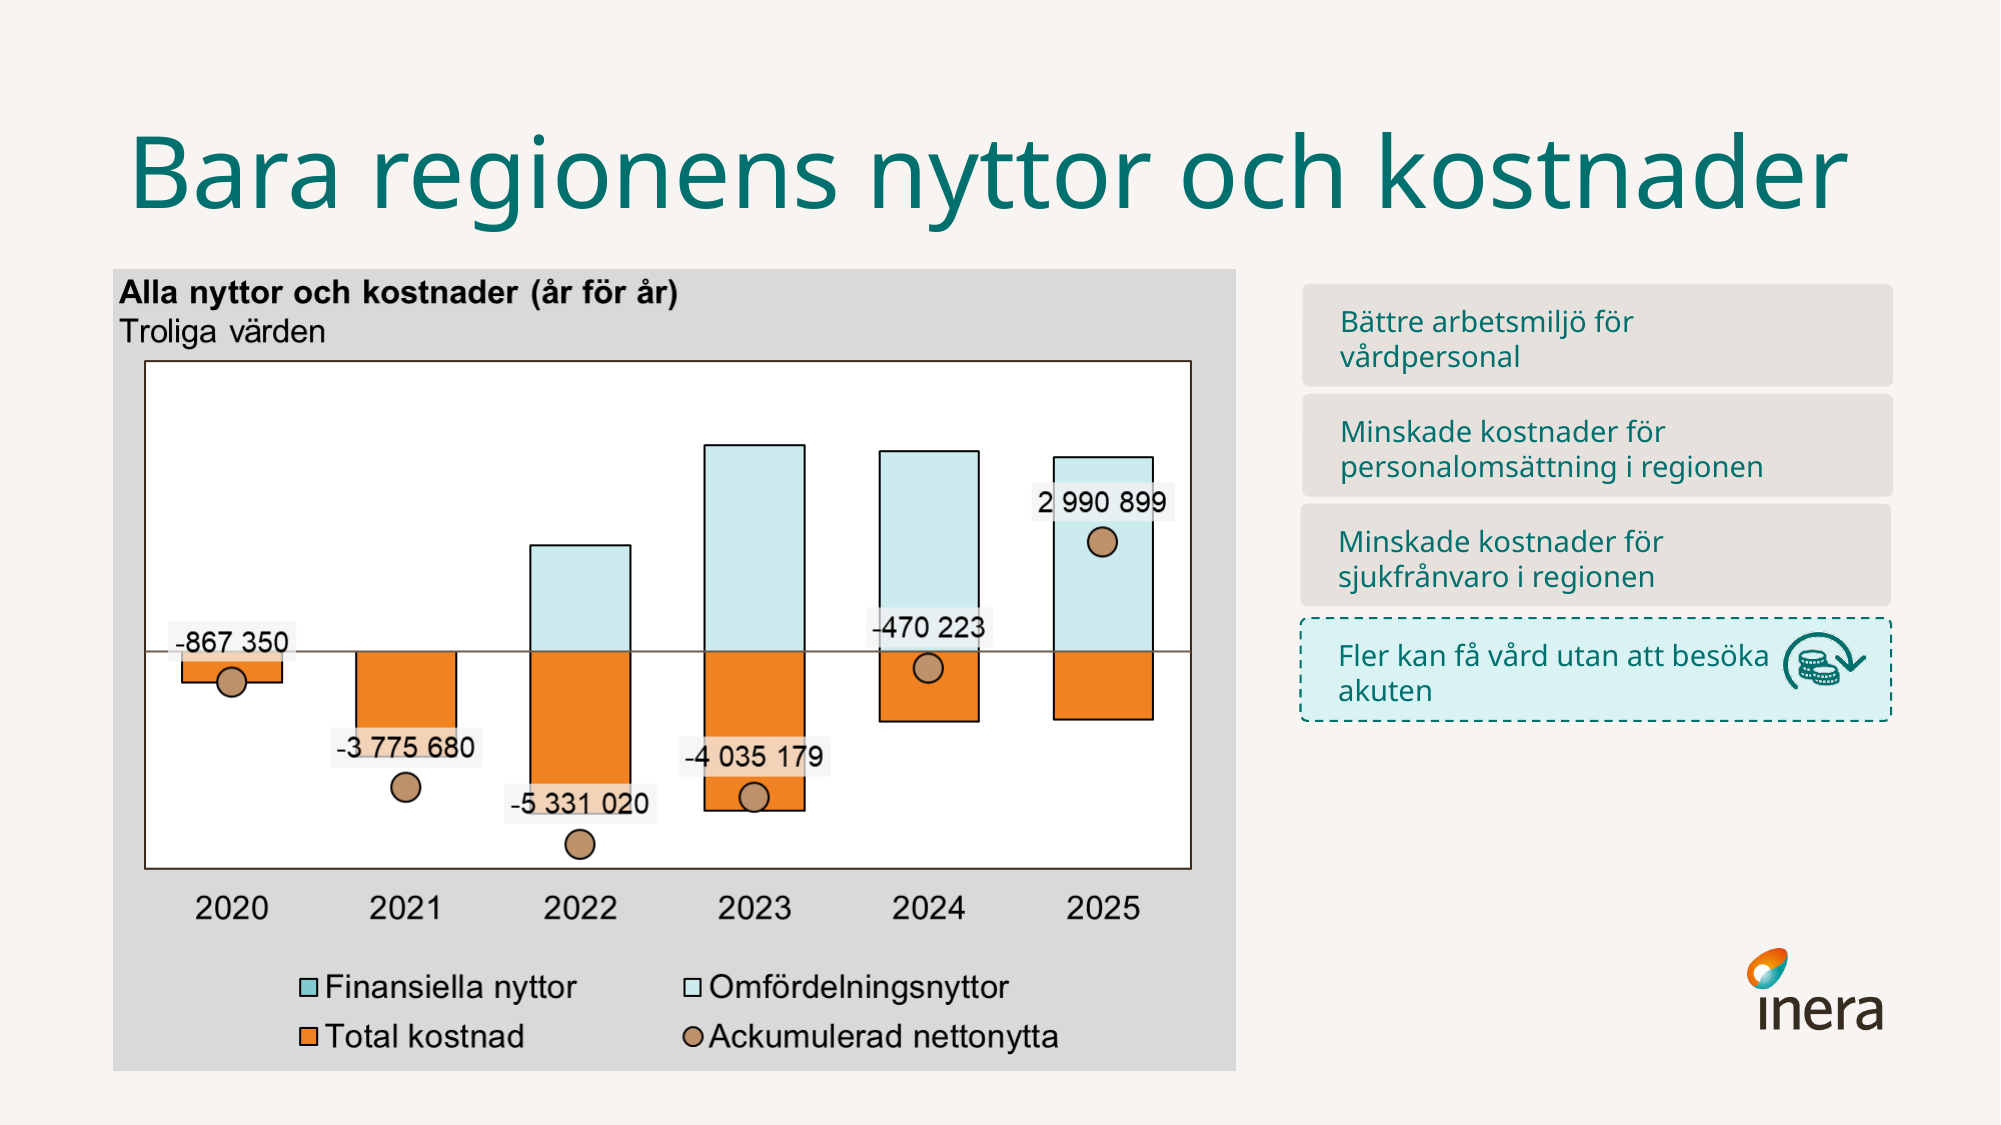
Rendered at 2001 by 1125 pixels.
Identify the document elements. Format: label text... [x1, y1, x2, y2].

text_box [1300, 503, 1892, 618]
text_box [1302, 283, 1894, 393]
picture [1781, 631, 1867, 690]
title Bara regionens nyttor och kostnader [112, 100, 1881, 241]
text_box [1300, 618, 1892, 747]
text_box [1302, 393, 1894, 542]
picture [112, 268, 1236, 1071]
picture [1739, 940, 1892, 1038]
